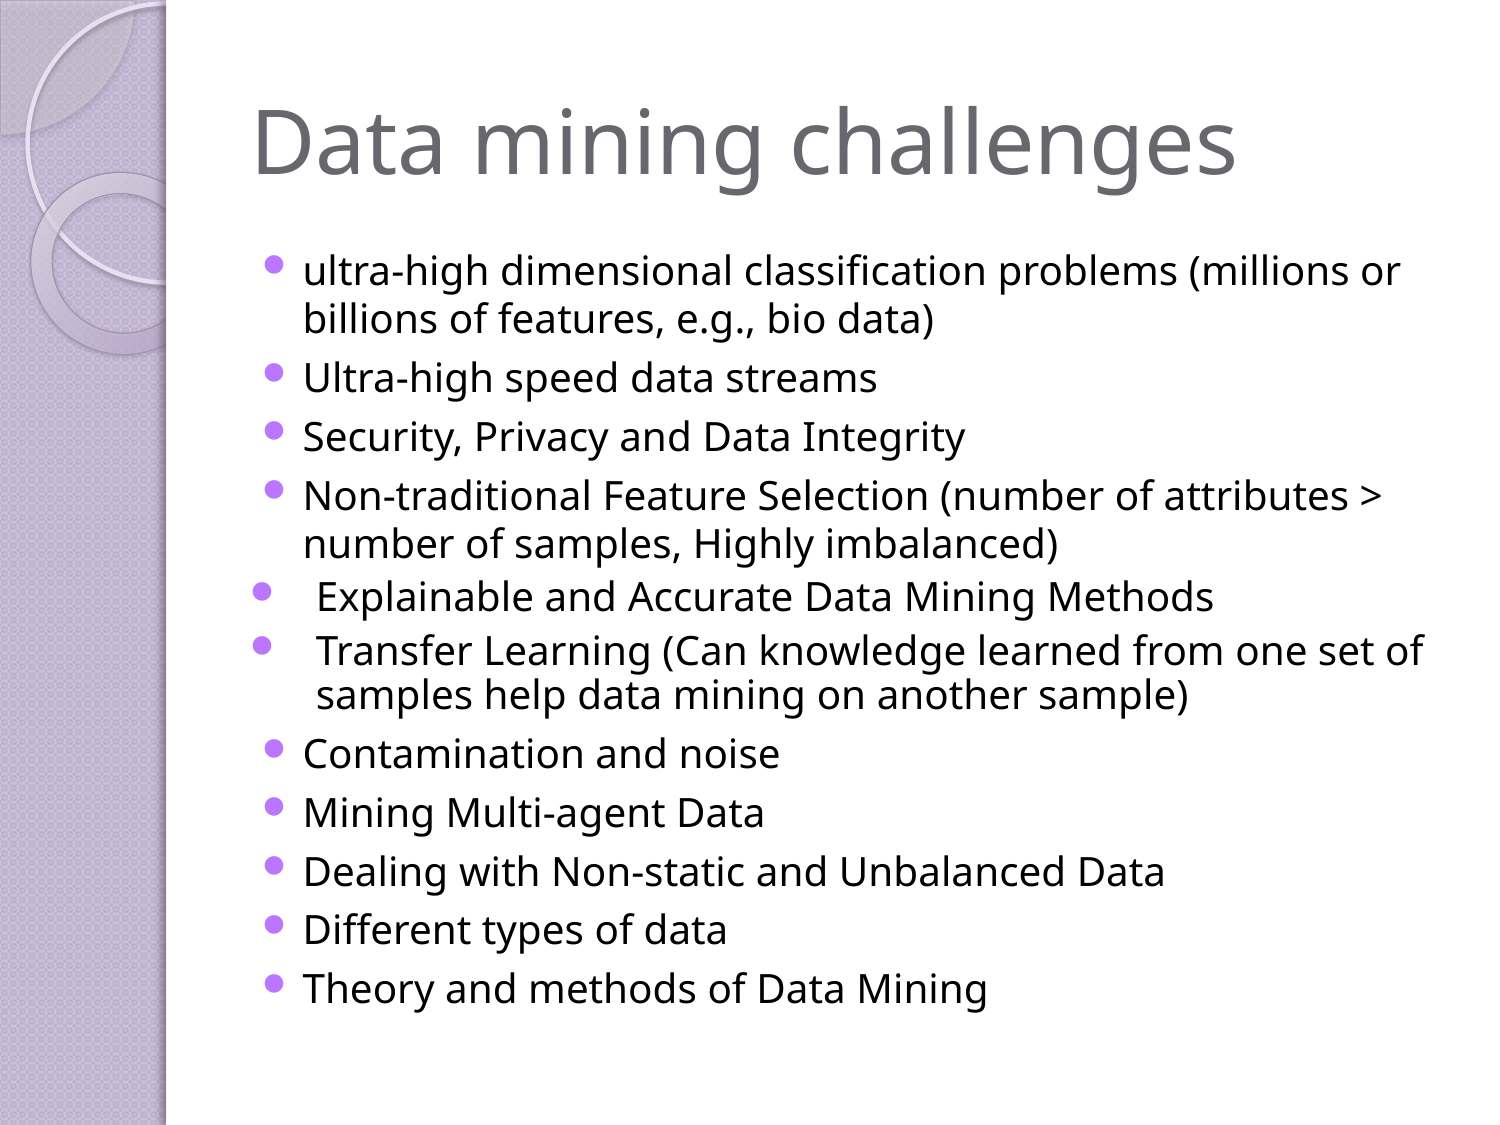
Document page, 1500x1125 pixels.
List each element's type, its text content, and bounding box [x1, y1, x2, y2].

list ultra-high dimensional classification problems (millions or billions of features, e.g., bio data) Ultra-high speed data streams Security, Privacy and Data Integrity Non-traditional Feature Selection (number of attributes > number of samples, Highly imbalanced) Explainable and Accurate Data Mining Methods Transfer Learning (Can knowledge learned from one set of samples help data mining on another sample) Contamination and noise Mining Multi-agent Data Dealing with Non-static and Unbalanced Data Different types of data Theory and methods of Data Mining [235, 237, 1466, 1025]
title Data mining challenges [235, 45, 1466, 233]
